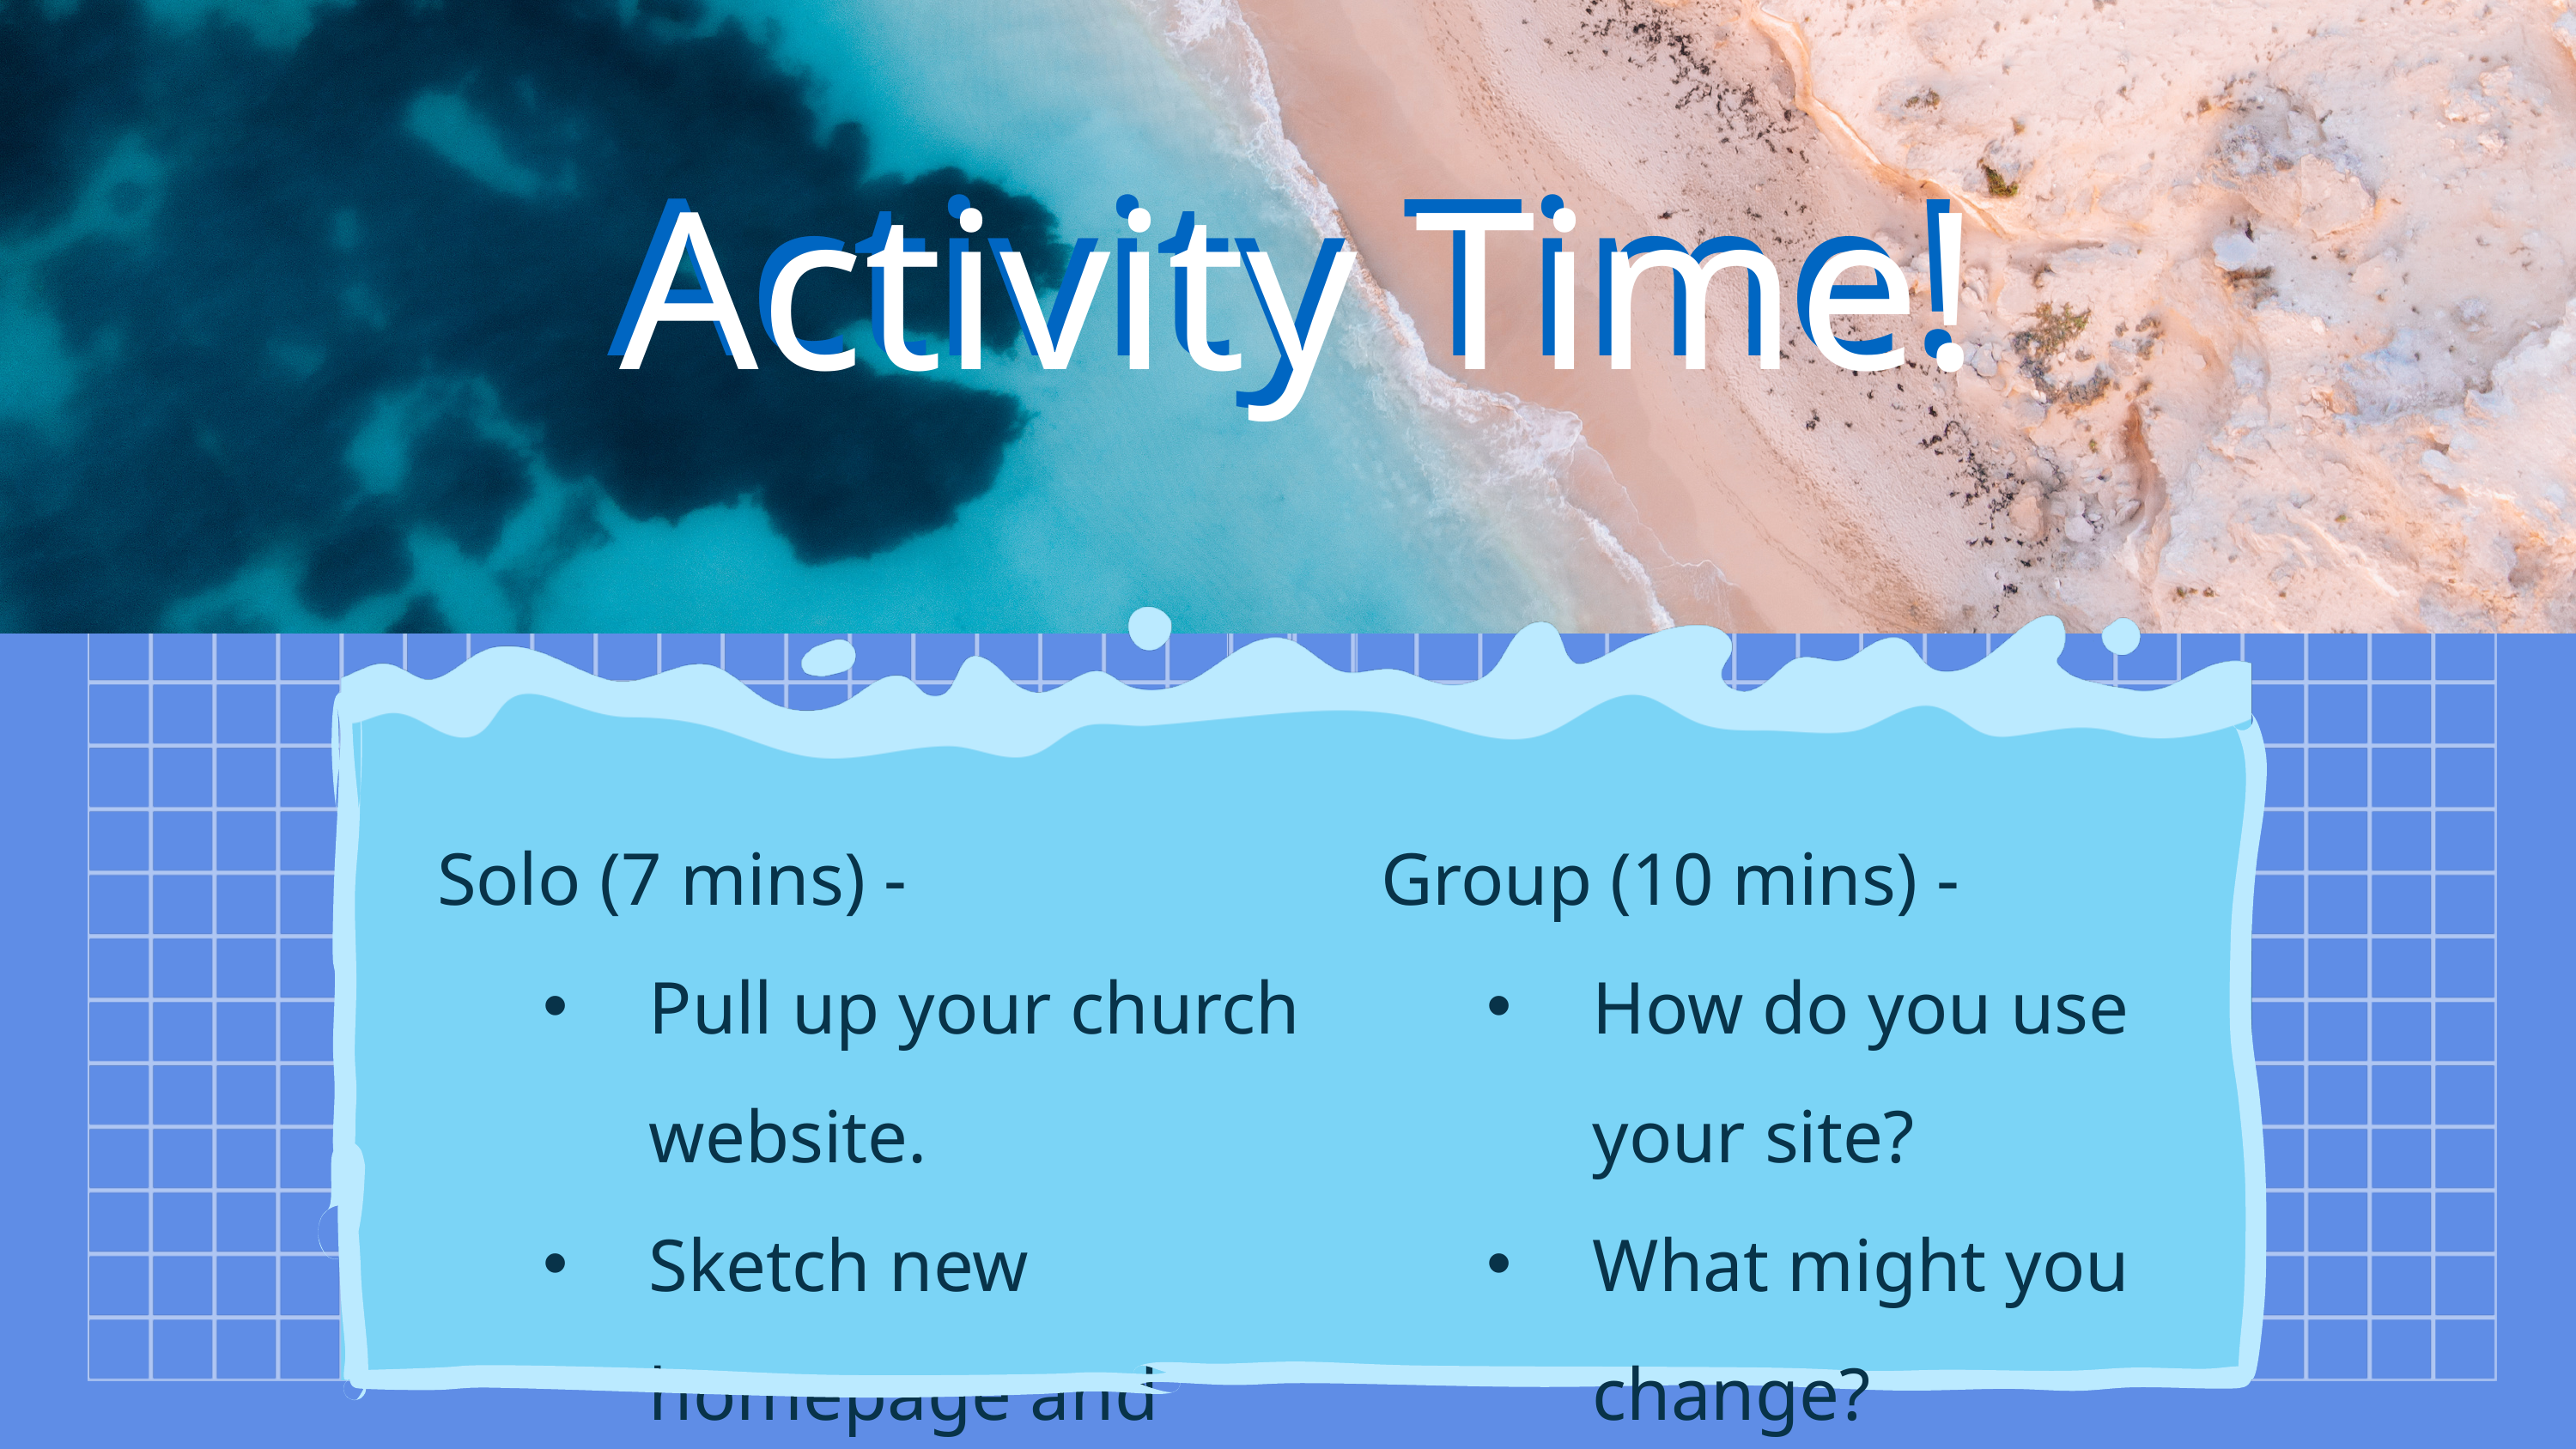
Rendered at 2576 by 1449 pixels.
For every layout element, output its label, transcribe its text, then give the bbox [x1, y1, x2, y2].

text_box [0, 0, 2576, 634]
text_box Solo (7 mins) - Pull up your church website. Sketch new homepage and menus. [437, 1413, 1310, 1449]
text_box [306, 1125, 378, 1275]
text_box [2225, 702, 2272, 1387]
text_box Group (10 mins) - How do you use your site? What might you change? [1381, 1413, 2254, 1434]
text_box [332, 1282, 374, 1406]
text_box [316, 682, 372, 1124]
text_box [343, 1355, 2257, 1404]
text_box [87, 643, 2498, 1381]
